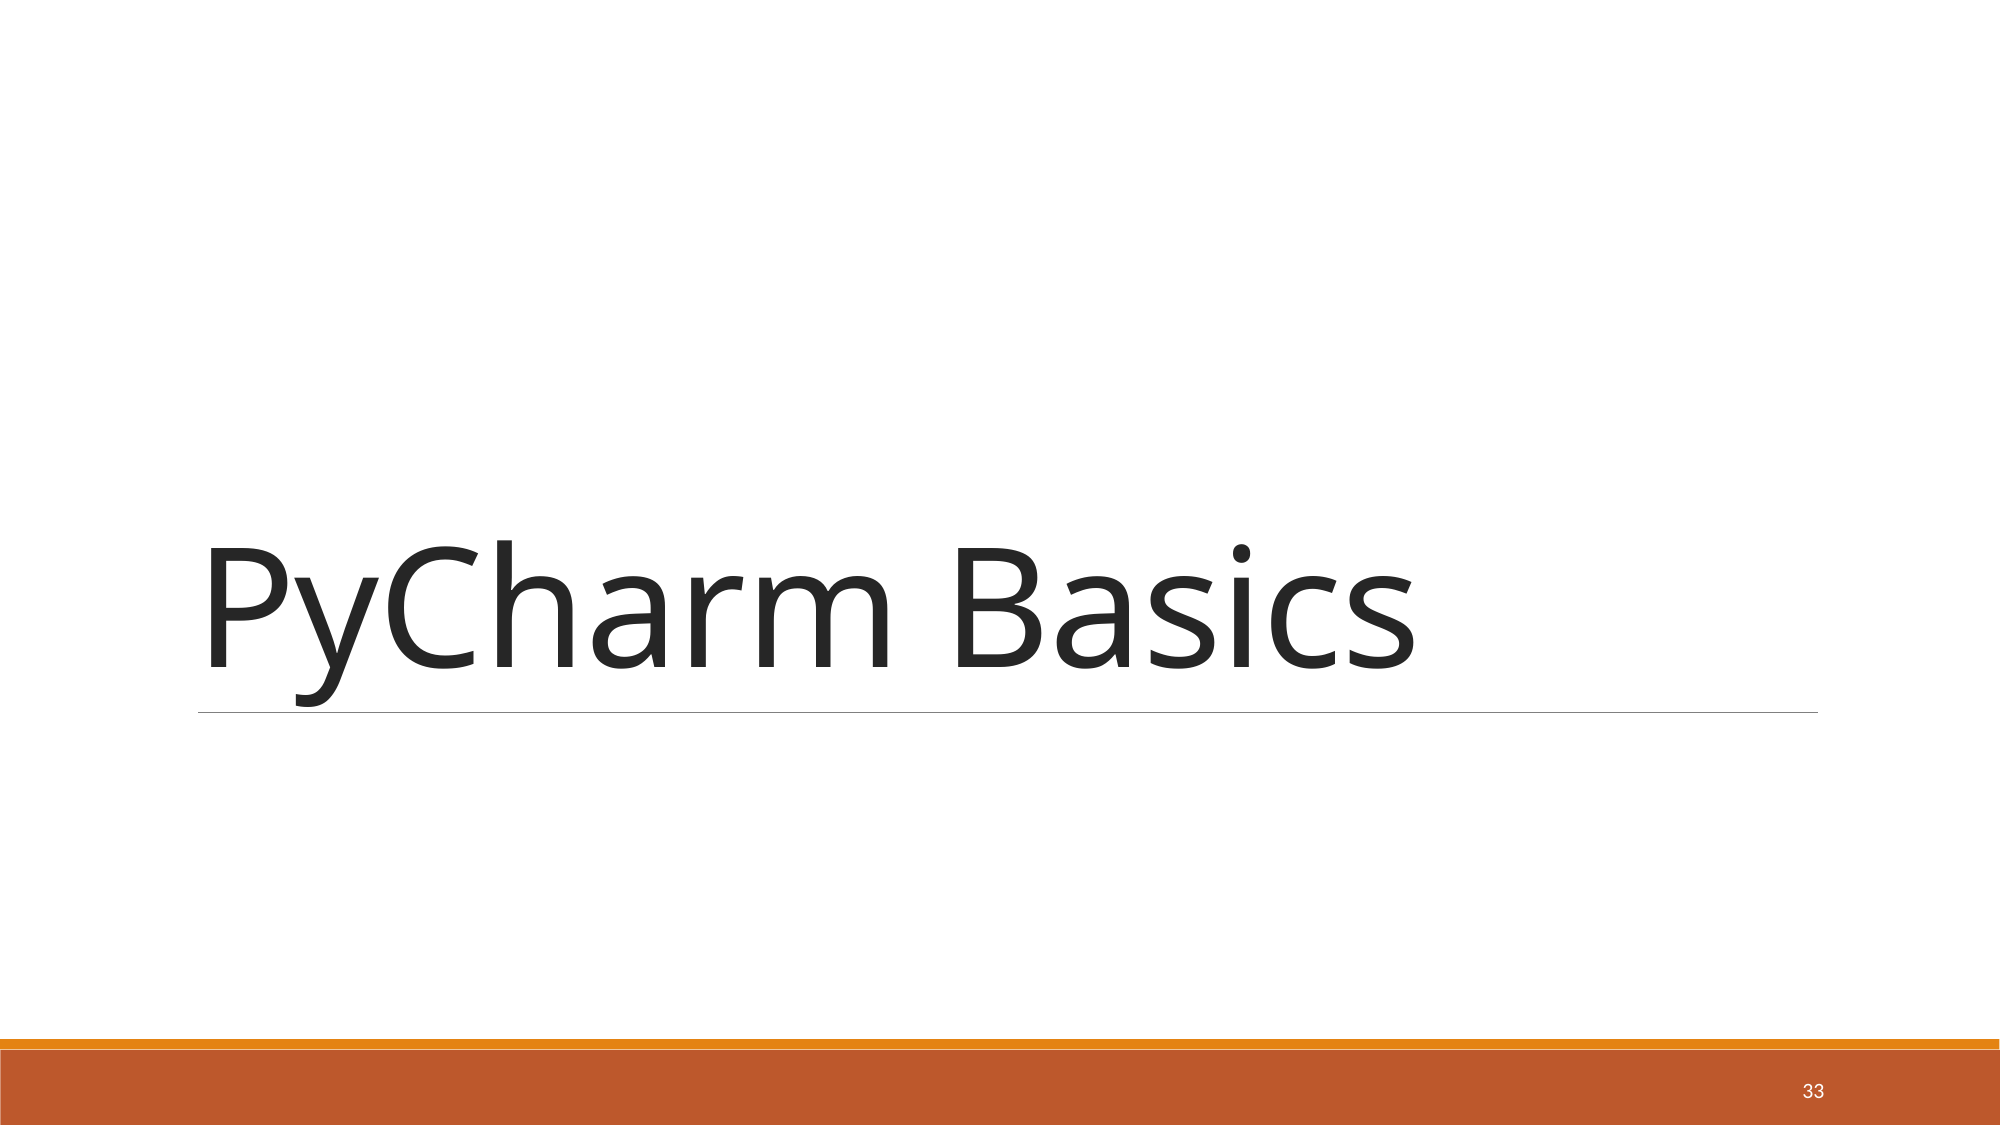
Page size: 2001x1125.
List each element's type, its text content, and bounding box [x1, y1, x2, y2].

slide_number 33 [1624, 1059, 1840, 1120]
title PyCharm Basics [180, 124, 1830, 710]
